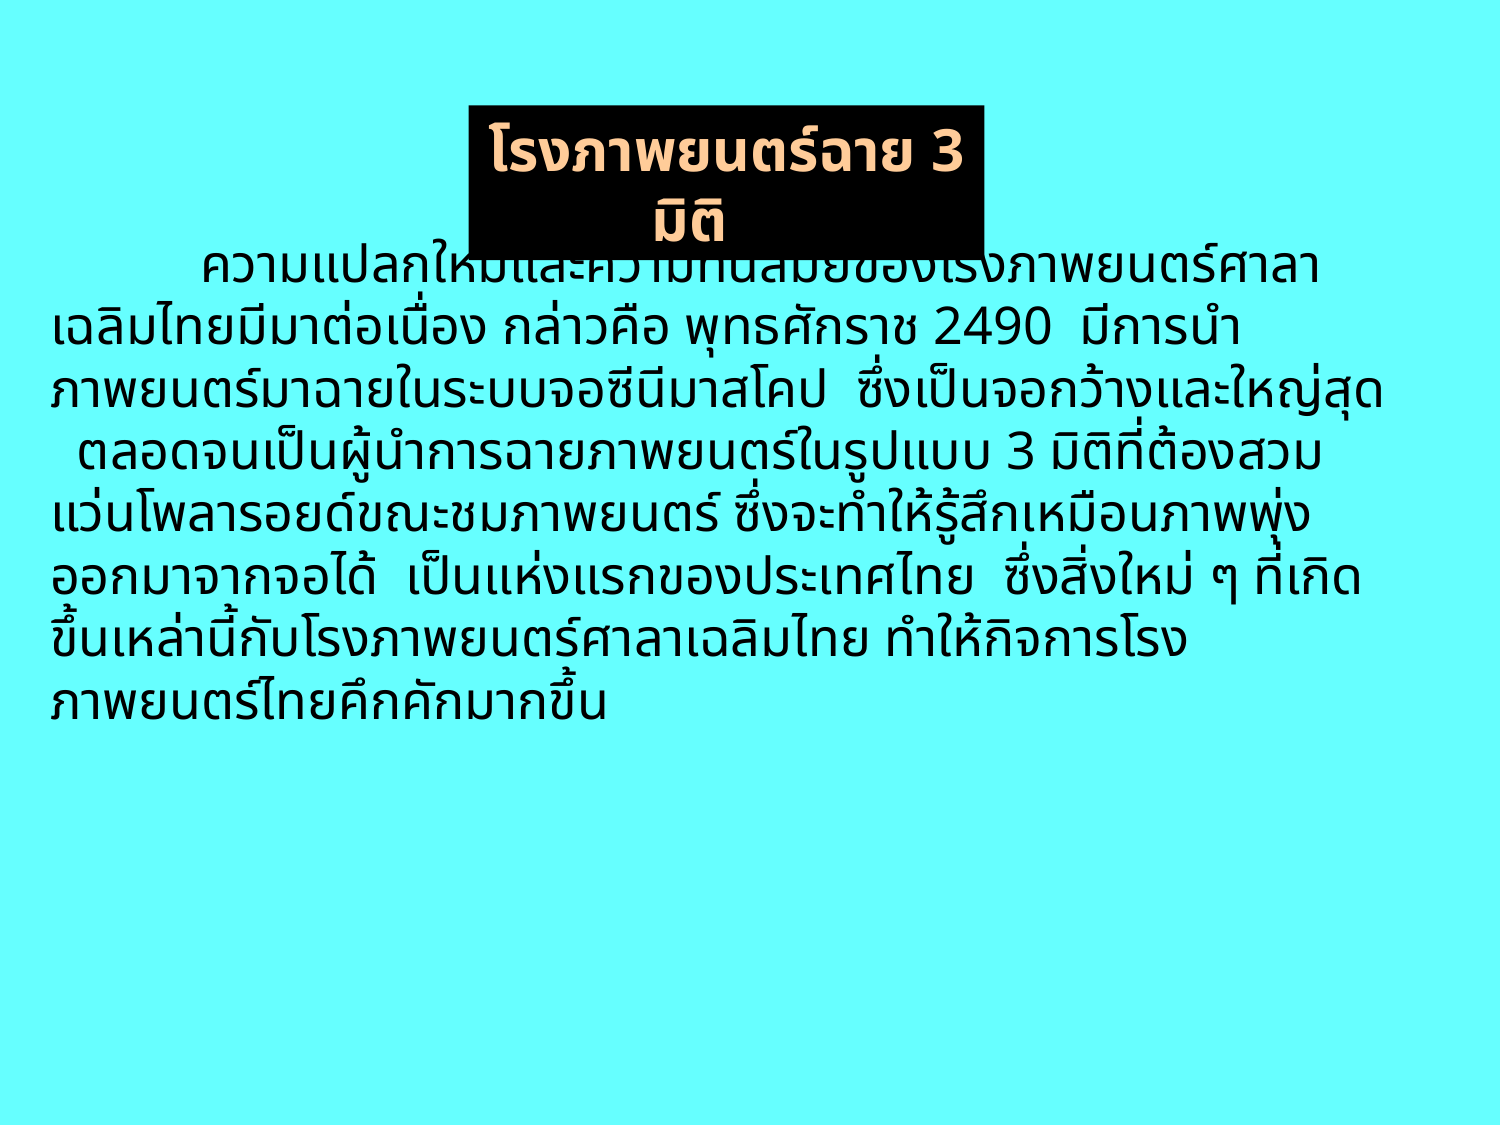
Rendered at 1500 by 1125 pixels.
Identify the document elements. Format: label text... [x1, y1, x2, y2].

text_box ความแปลกใหม่และความทันสมัยของโรงภาพยนตร์ศาลาเฉลิมไทยมีมาต่อเนื่อง กล่าวคือ พุทธศักราช 2490 มีการนำภาพยนตร์มาฉายในระบบจอซีนีมาสโคป ซึ่งเป็นจอกว้างและใหญ่สุด ตลอดจนเป็นผู้นำการฉายภาพยนตร์ในรูปแบบ 3 มิติที่ต้องสวมแว่นโพลารอยด์ขณะชมภาพยนตร์ ซึ่งจะทำให้รู้สึกเหมือนภาพพุ่งออกมาจากจอได้ เป็นแห่งแรกของประเทศไทย ซึ่งสิ่งใหม่ ๆ ที่เกิดขึ้นเหล่านี้กับโรงภาพยนตร์ศาลาเฉลิมไทย ทำให้กิจการโรงภาพยนตร์ไทยคึกคักมากขึ้น [35, 222, 1407, 738]
text_box โรงภาพยนตร์ฉาย 3 มิติ [468, 105, 985, 261]
